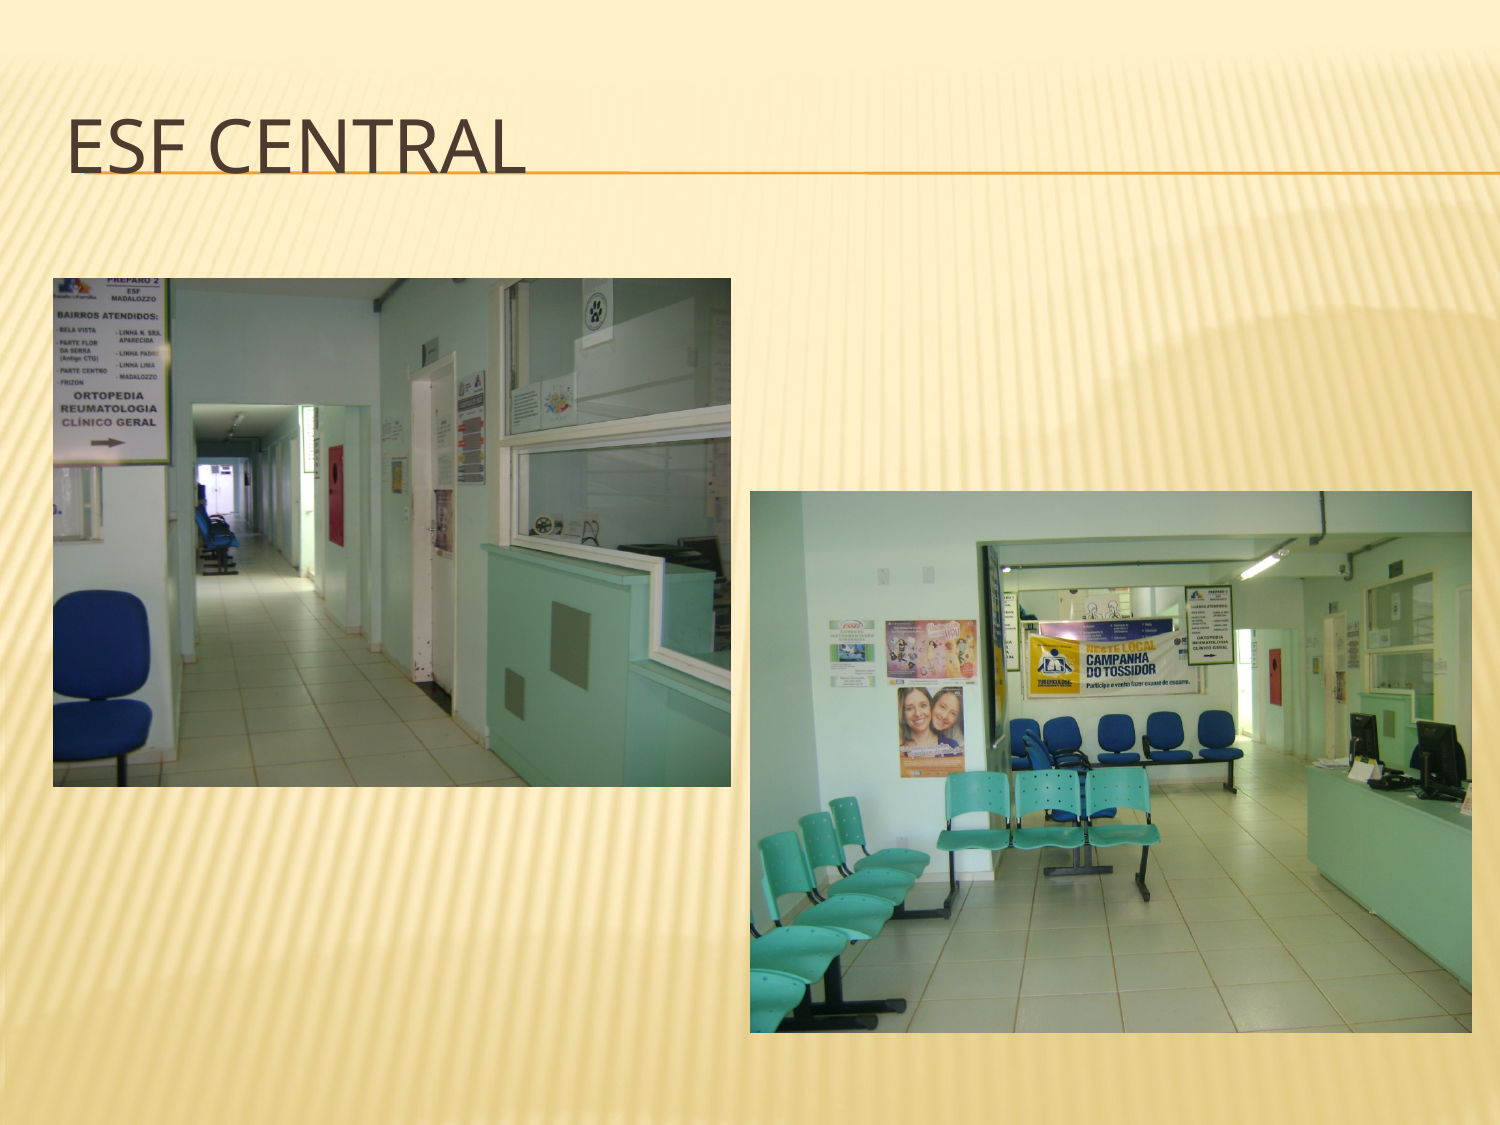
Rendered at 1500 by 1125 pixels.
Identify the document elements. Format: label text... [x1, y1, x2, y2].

picture [749, 491, 1473, 1034]
title Esf central [50, 75, 1475, 213]
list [52, 278, 731, 788]
